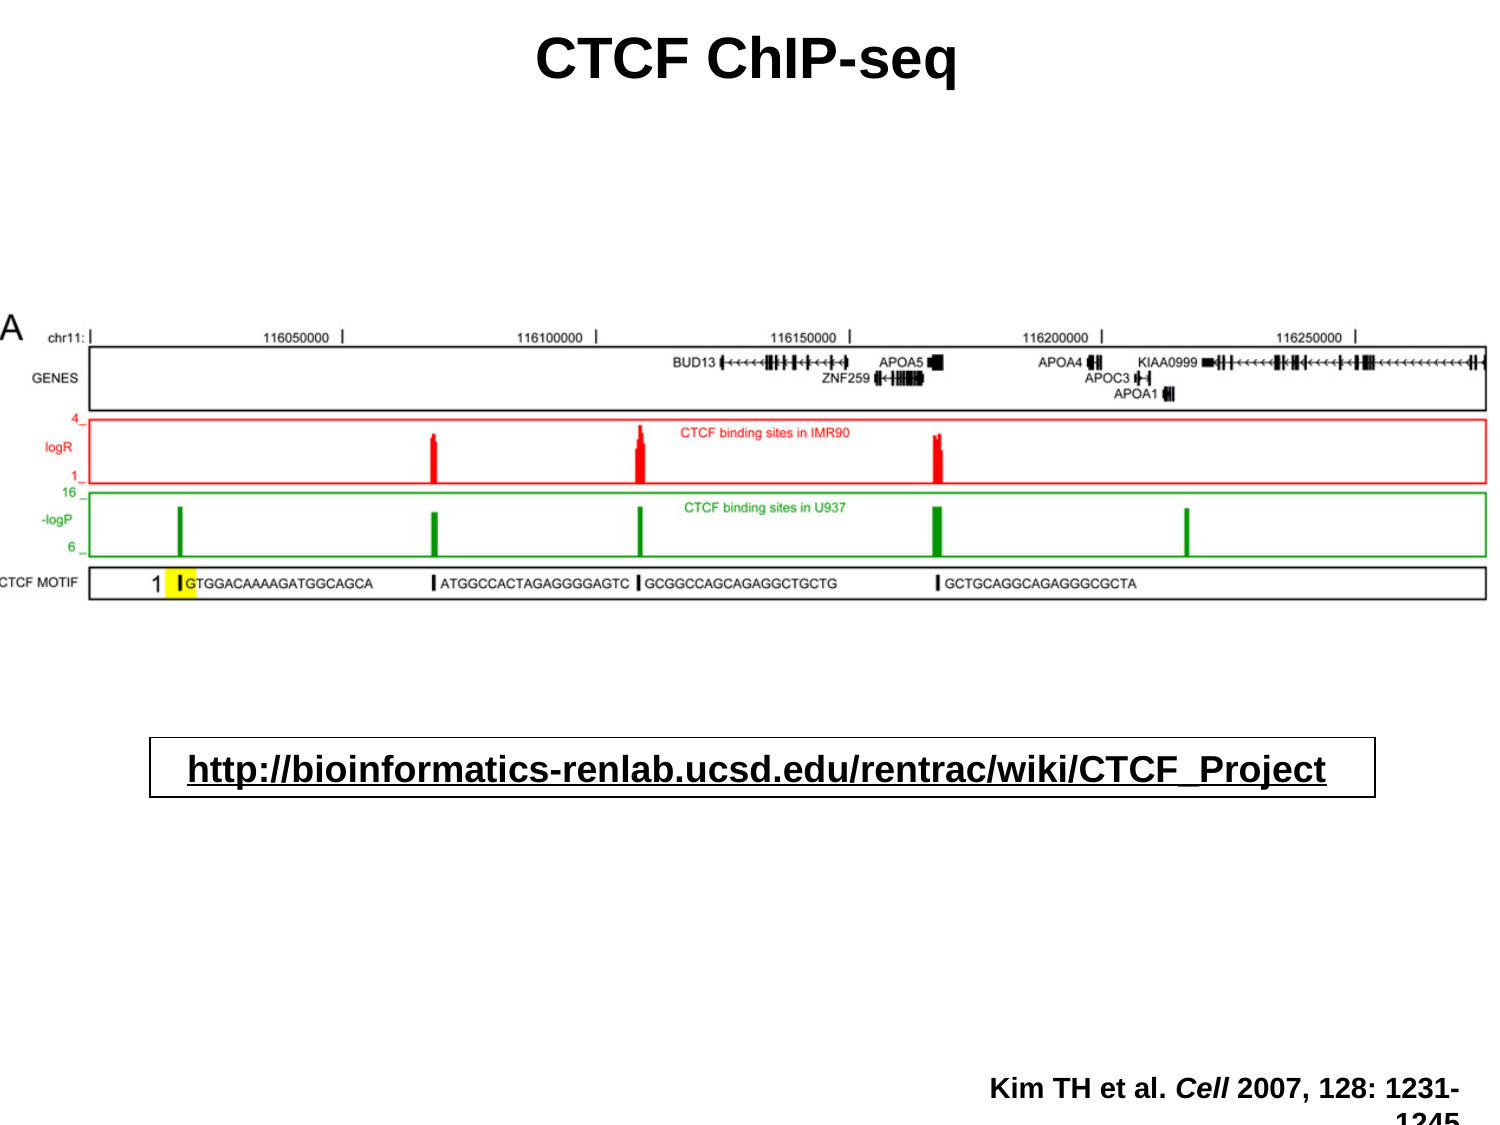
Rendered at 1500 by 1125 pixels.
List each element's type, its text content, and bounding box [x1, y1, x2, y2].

text_box Kim TH et al. Cell 2007, 128: 1231-1245 [912, 1062, 1475, 1125]
text_box http://bioinformatics-renlab.ucsd.edu/rentrac/wiki/CTCF_Project [150, 737, 1375, 798]
picture [0, 312, 1488, 619]
text_box CTCF ChIP-seq [520, 12, 974, 98]
